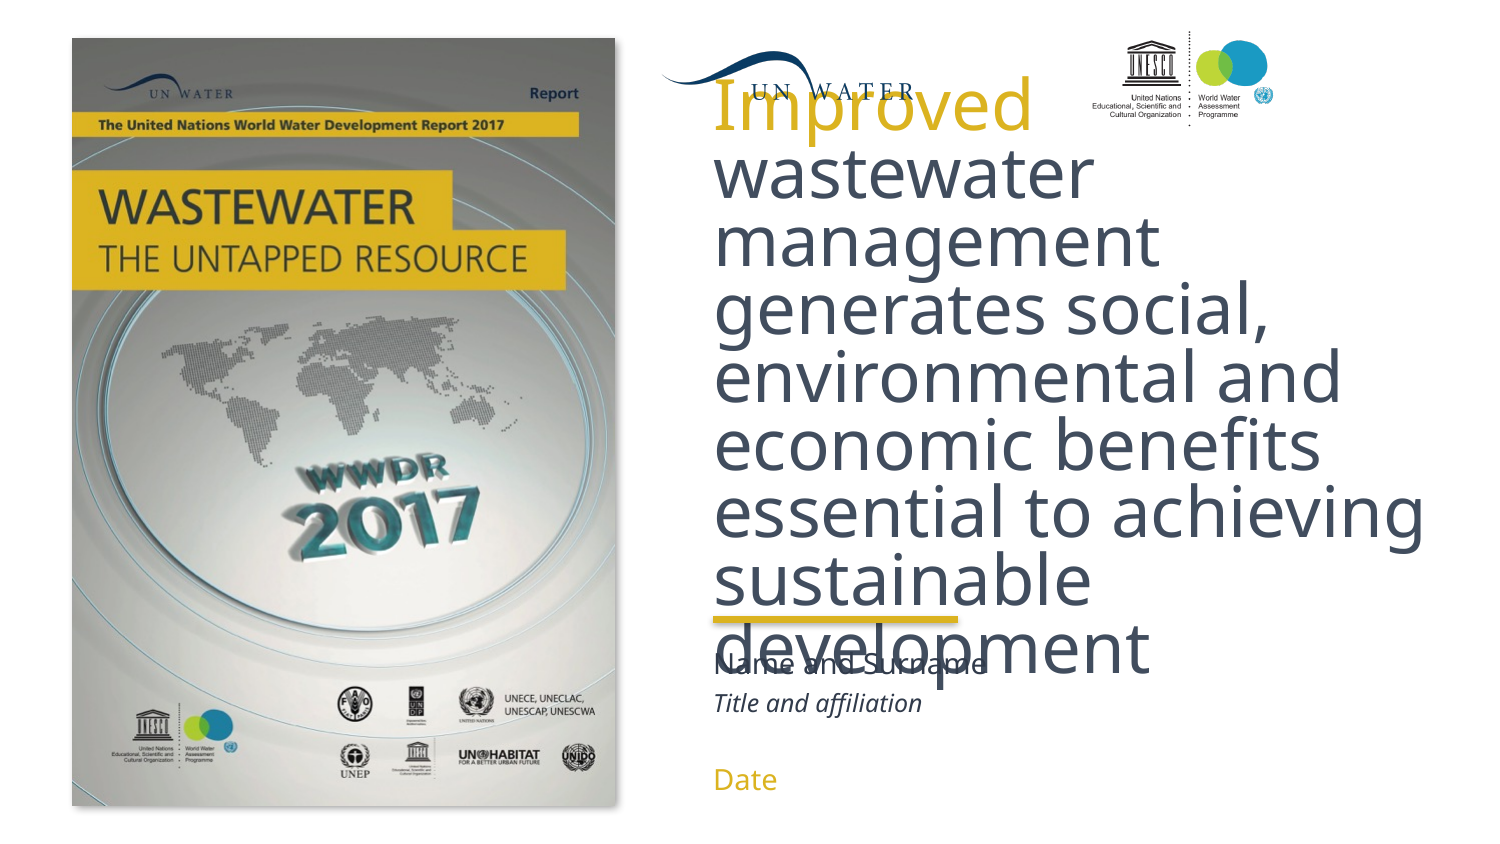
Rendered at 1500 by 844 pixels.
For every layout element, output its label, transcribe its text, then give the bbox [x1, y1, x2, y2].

picture [72, 38, 615, 806]
picture [1089, 27, 1278, 129]
text_box Title and affiliation [713, 684, 1209, 716]
text_box Date [713, 759, 1056, 804]
text_box Improved wastewater management generates social, environmental and economic benefits essential to achieving sustainable development [713, 230, 1461, 534]
picture [660, 51, 913, 100]
text_box Name and Surname [713, 643, 1056, 687]
